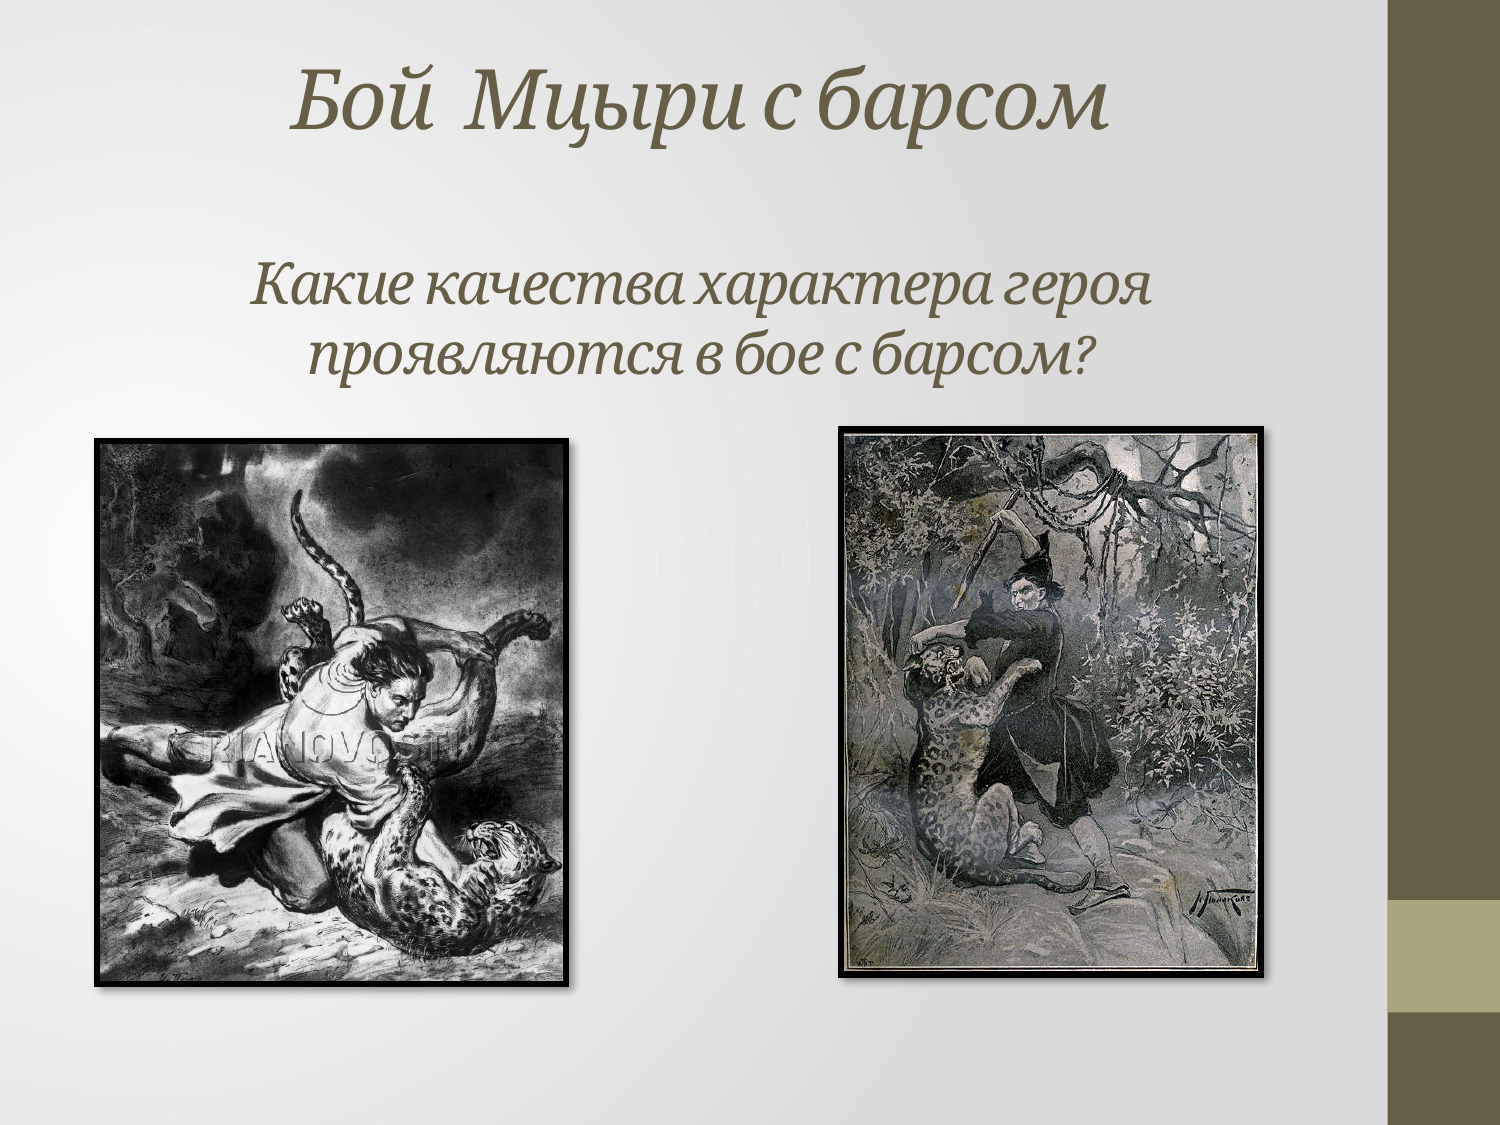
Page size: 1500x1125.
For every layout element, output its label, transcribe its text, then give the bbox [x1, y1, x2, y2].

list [99, 443, 564, 982]
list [843, 431, 1259, 972]
title Бой Мцыри с барсом Какие качества характера героя проявляются в бое с барсом? [76, 0, 1327, 433]
